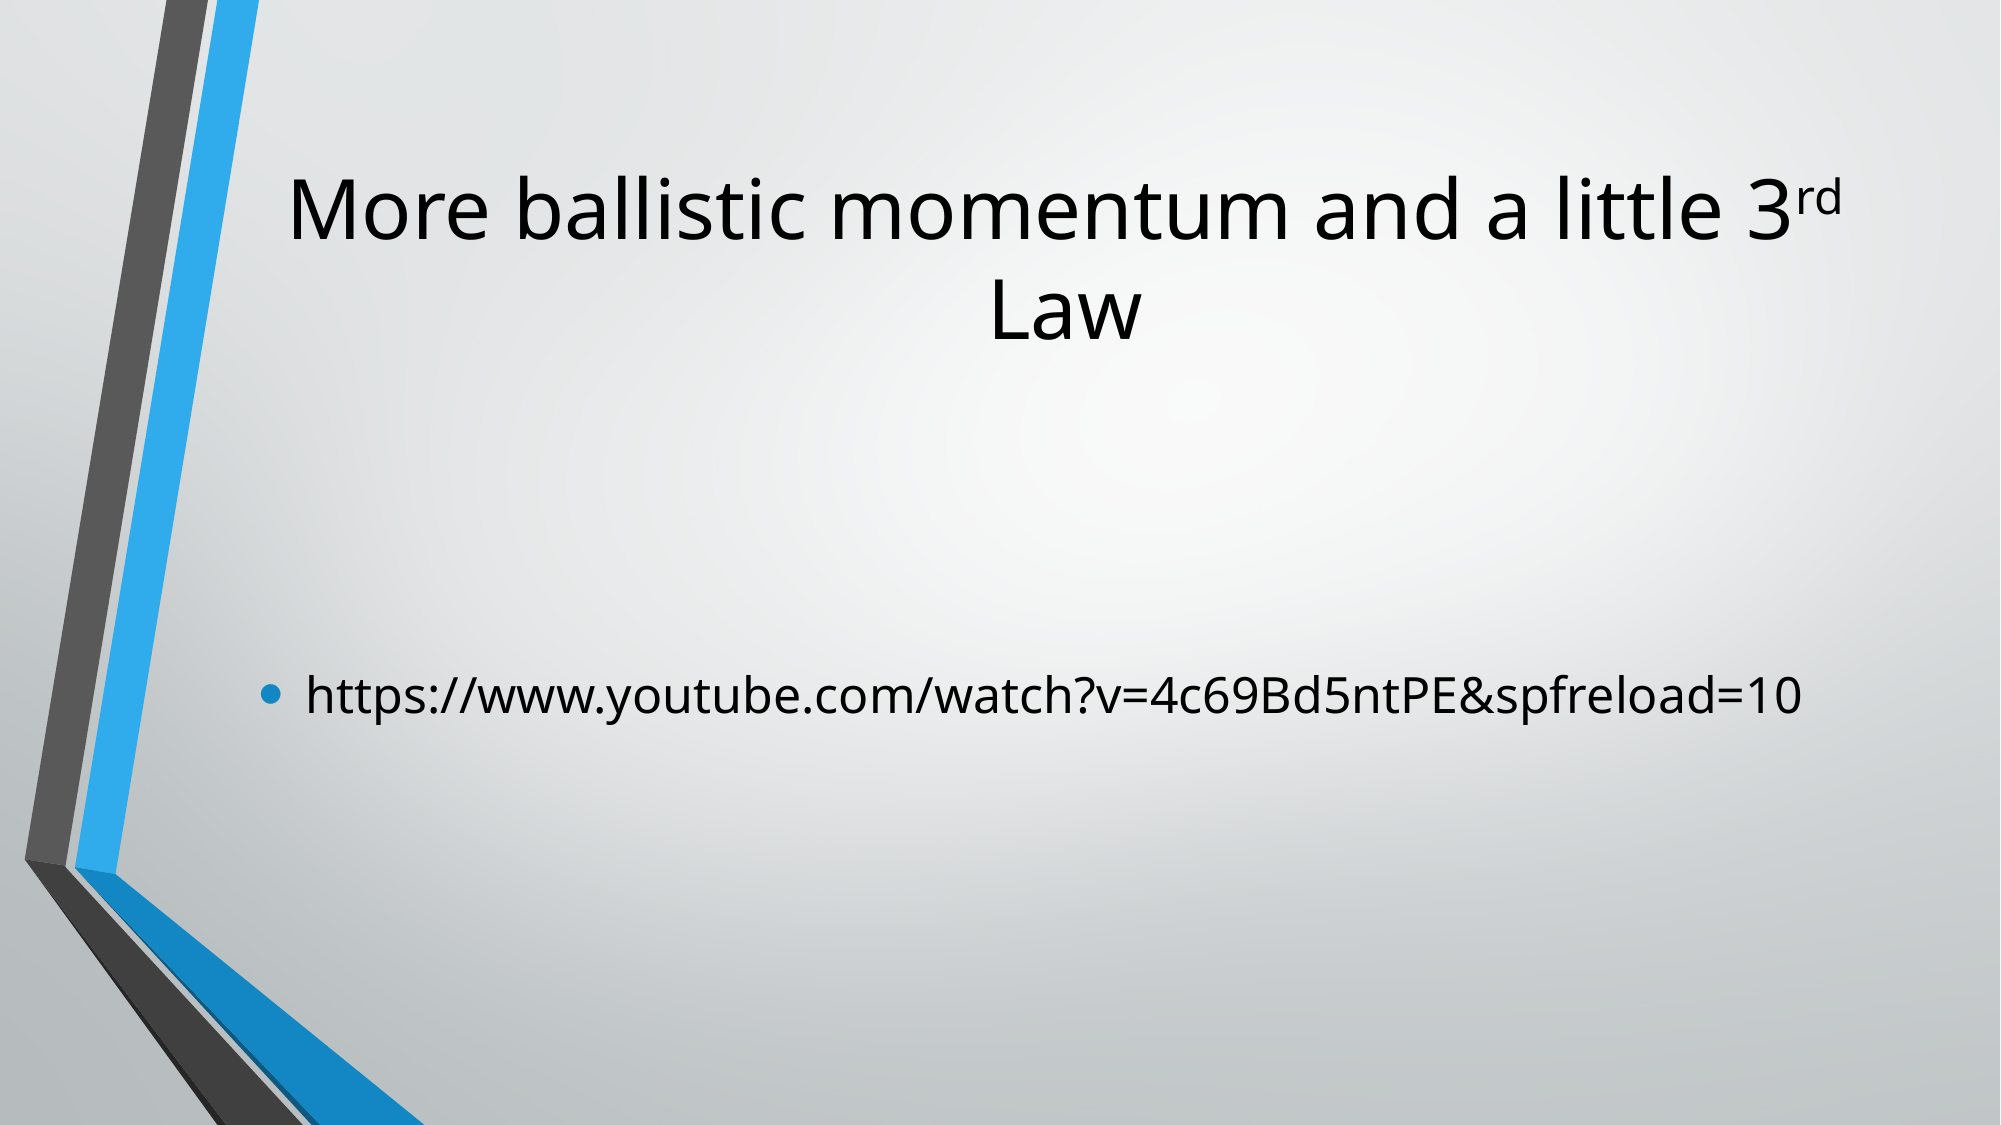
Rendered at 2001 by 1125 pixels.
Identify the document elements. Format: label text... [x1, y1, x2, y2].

list https://www.youtube.com/watch?v=4c69Bd5ntPE&spfreload=10 [243, 437, 1887, 950]
title More ballistic momentum and a little 3rd Law [243, 112, 1887, 400]
